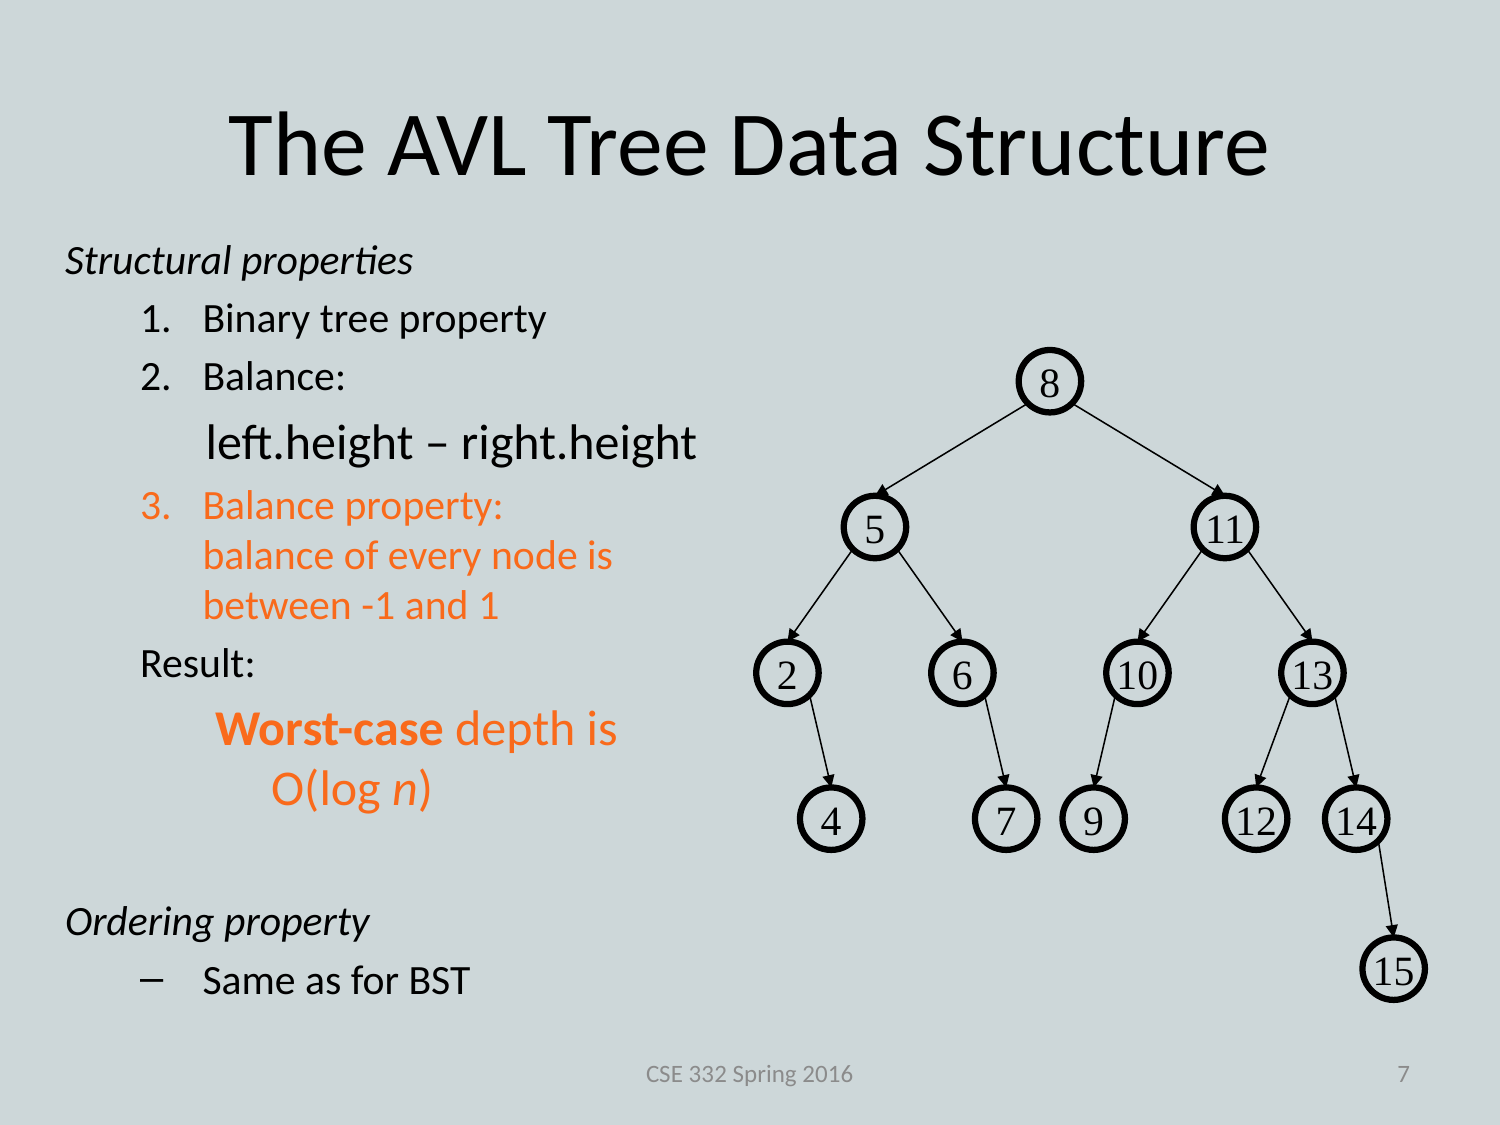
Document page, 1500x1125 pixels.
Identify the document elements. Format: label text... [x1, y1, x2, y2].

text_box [874, 406, 1029, 493]
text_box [896, 552, 963, 639]
list Structural properties Binary tree property Balance: left.height – right.height Balance property: balance of every node is between -1 and 1 Result: Worst-case depth is O(log n) Ordering property Same as for BST [50, 224, 738, 1038]
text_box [1137, 552, 1204, 639]
text_box 8 [1018, 349, 1082, 413]
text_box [1255, 697, 1291, 785]
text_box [787, 552, 854, 639]
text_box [1334, 697, 1357, 785]
text_box 2 [756, 641, 819, 705]
text_box 6 [931, 641, 994, 705]
text_box 10 [1106, 641, 1169, 705]
slide_number 7 [1074, 1042, 1425, 1103]
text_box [1246, 552, 1313, 639]
text_box 11 [1193, 495, 1257, 559]
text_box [809, 697, 832, 785]
text_box 4 [799, 787, 863, 850]
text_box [984, 697, 1007, 785]
text_box 14 [1324, 787, 1388, 850]
text_box 13 [1281, 641, 1344, 705]
text_box 15 [1362, 937, 1425, 1000]
text_box 7 [974, 787, 1038, 850]
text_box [1071, 406, 1226, 493]
footer CSE 332 Spring 2016 [512, 1042, 988, 1103]
title The AVL Tree Data Structure [75, 45, 1425, 233]
text_box 5 [843, 496, 907, 559]
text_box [1093, 697, 1116, 785]
text_box 12 [1224, 787, 1288, 850]
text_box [1378, 843, 1394, 935]
text_box 9 [1062, 787, 1125, 850]
